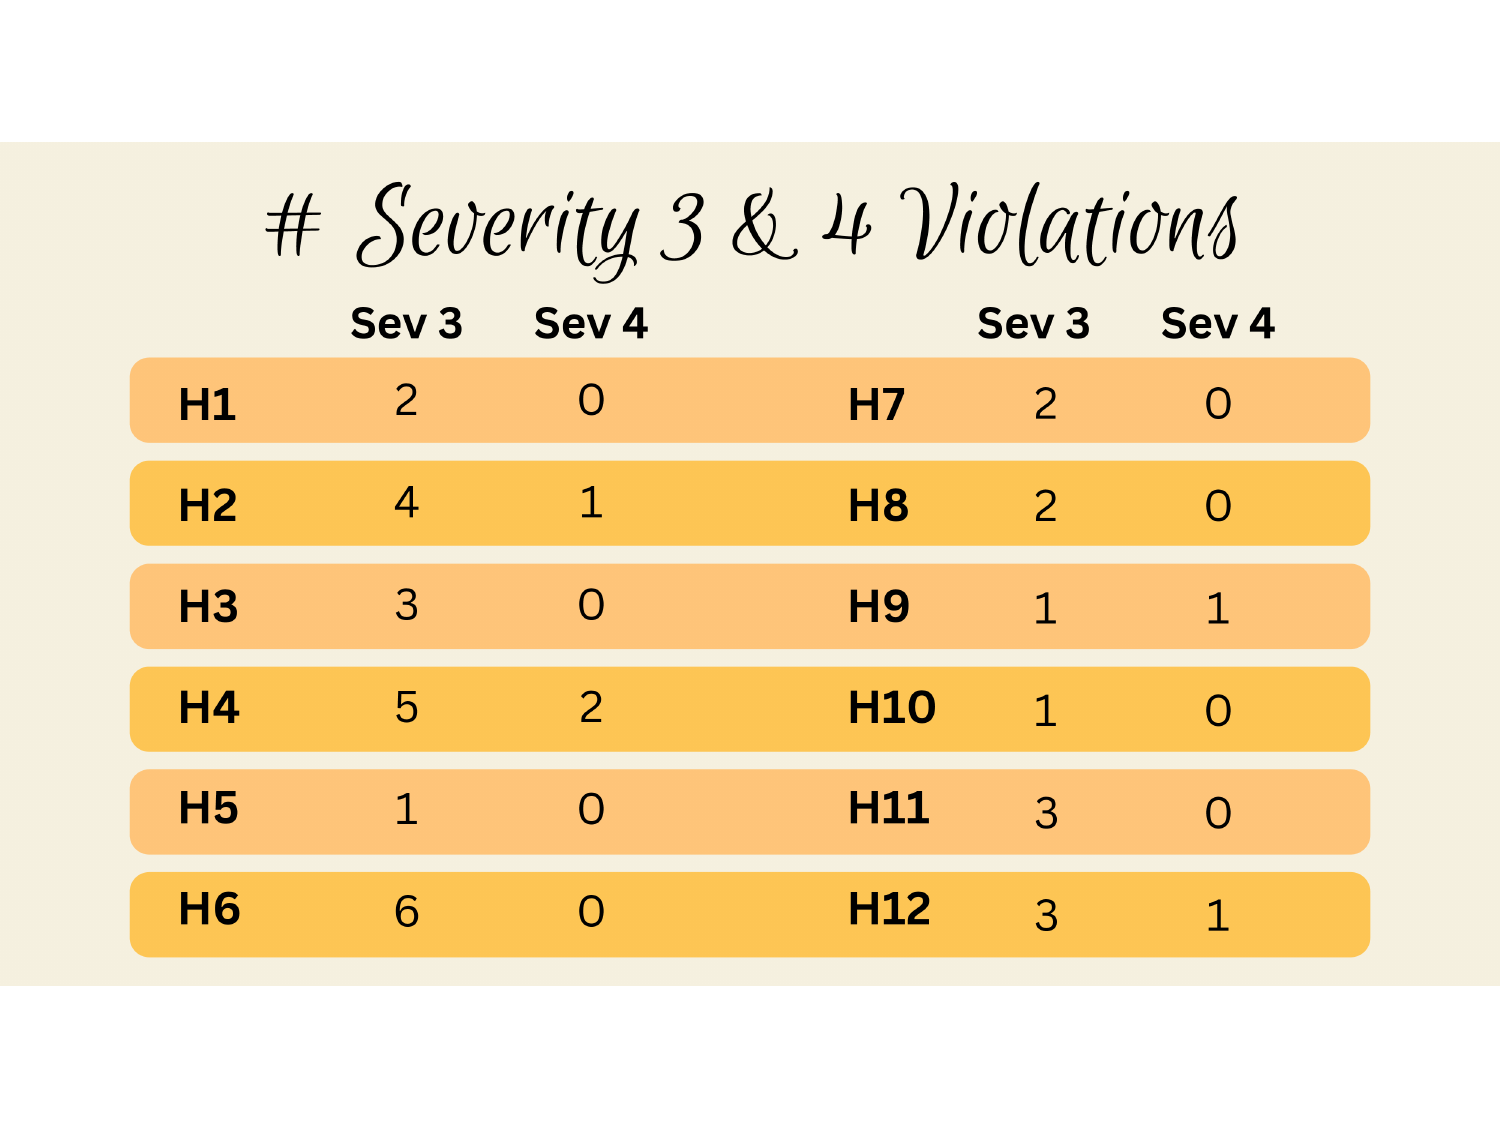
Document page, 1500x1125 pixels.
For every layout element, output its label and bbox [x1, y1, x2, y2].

picture [0, 141, 1500, 987]
